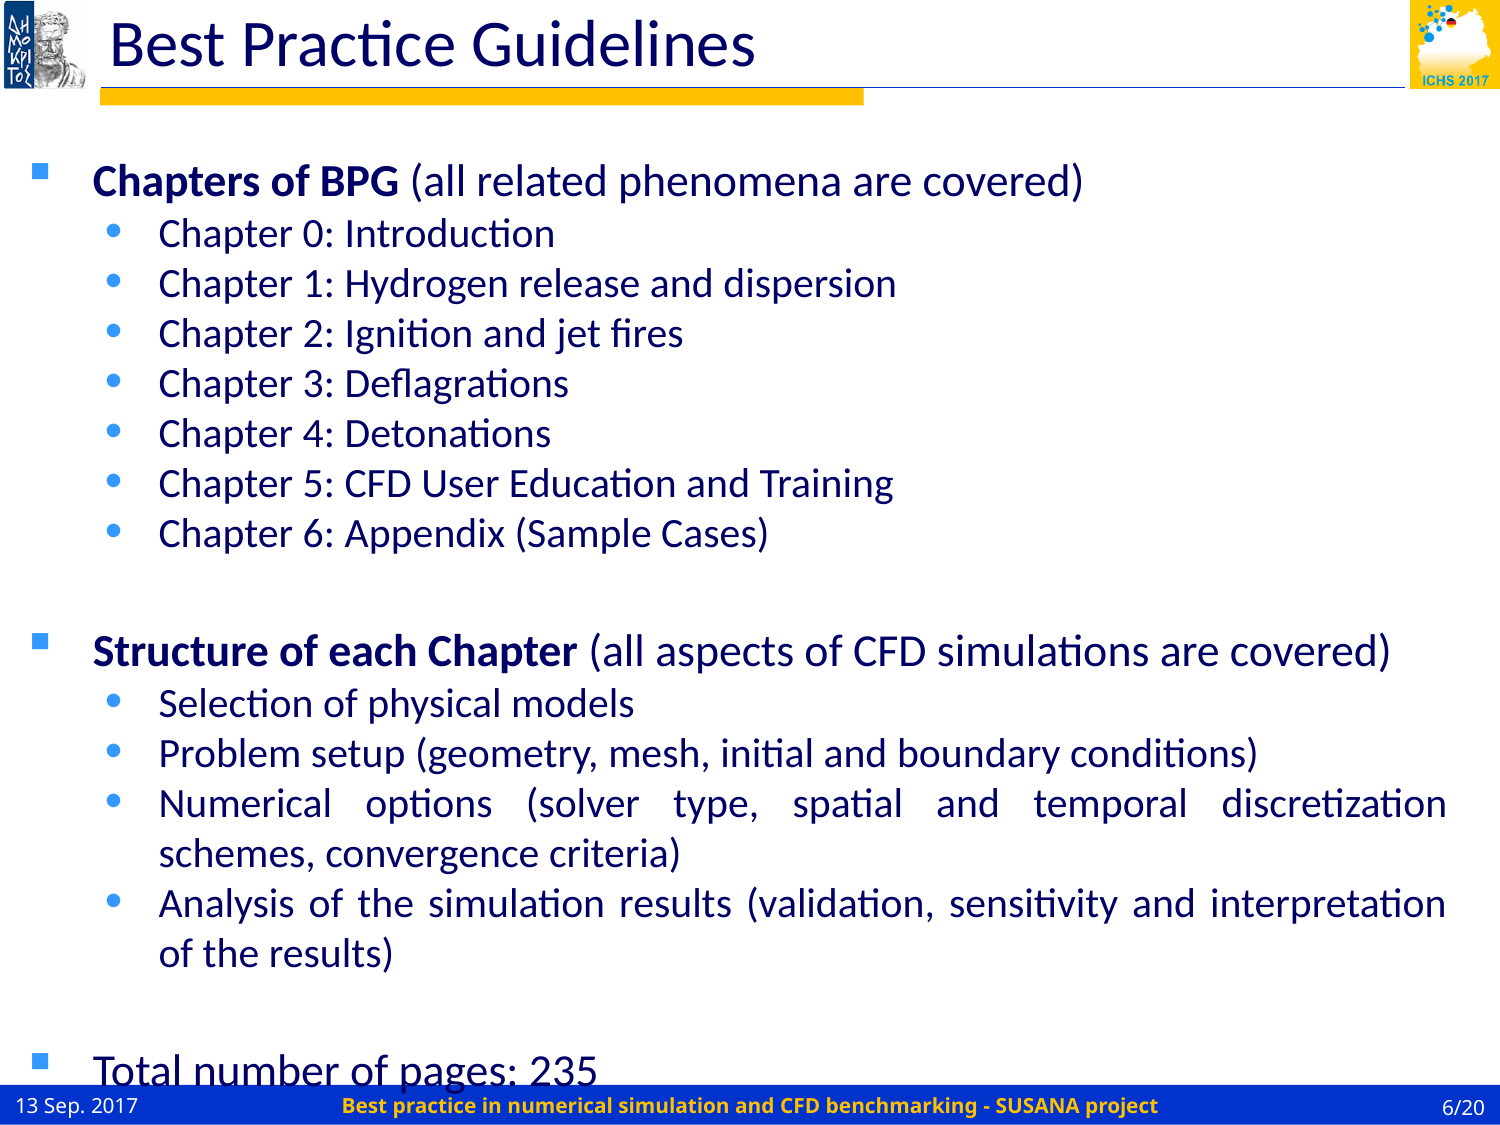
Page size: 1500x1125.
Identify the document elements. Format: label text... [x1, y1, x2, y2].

picture [1410, 0, 1500, 89]
list Chapters of BPG (all related phenomena are covered) Chapter 0: Introduction Chapter 1: Hydrogen release and dispersion Chapter 2: Ignition and jet fires Chapter 3: Deflagrations Chapter 4: Detonations Chapter 5: CFD User Education and Training Chapter 6: Appendix (Sample Cases) Structure of each Chapter (all aspects of CFD simulations are covered) Selection of physical models Problem setup (geometry, mesh, initial and boundary conditions) Numerical options (solver type, spatial and temporal discretization schemes, convergence criteria) Analysis of the simulation results (validation, sensitivity and interpretation of the results) Total number of pages: 235 [12, 137, 1463, 1063]
title Best Practice Guidelines [94, 12, 1388, 88]
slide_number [0, 1085, 213, 1123]
slide_number 6/20 [1350, 1086, 1500, 1125]
picture [0, 0, 101, 89]
